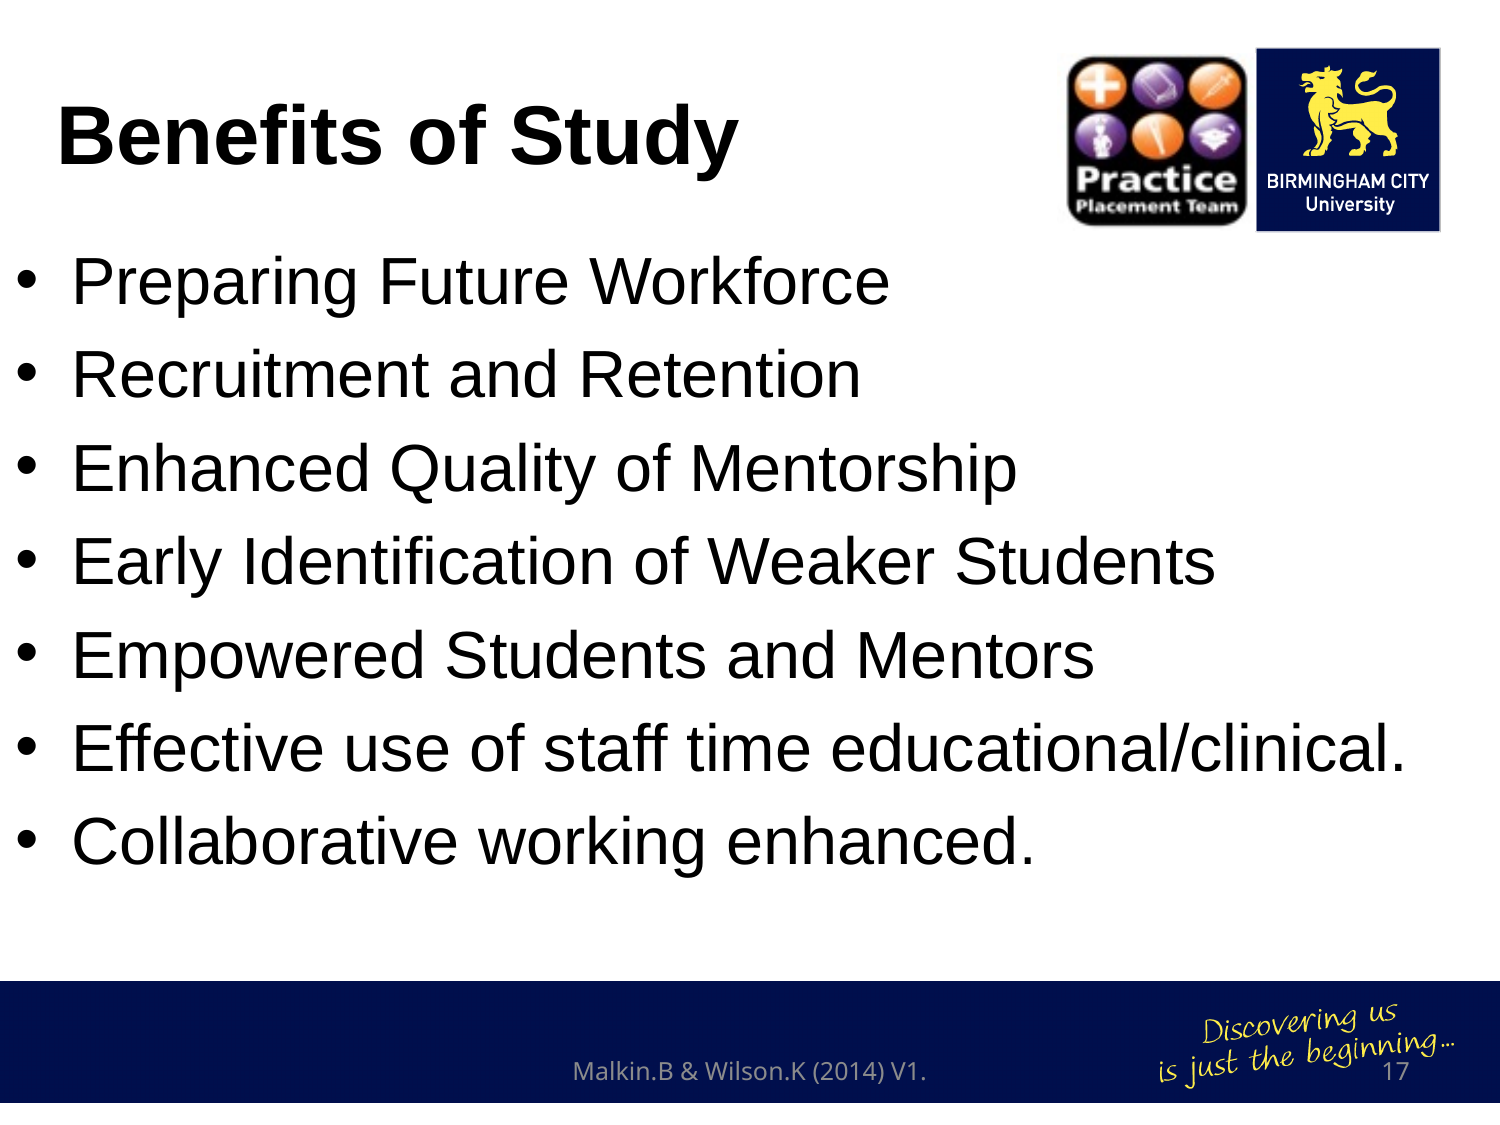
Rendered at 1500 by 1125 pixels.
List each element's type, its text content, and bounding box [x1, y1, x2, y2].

picture [0, 0, 1500, 231]
slide_number 17 [1074, 1042, 1425, 1103]
footer Malkin.B & Wilson.K (2014) V1. [512, 1042, 988, 1103]
list Preparing Future Workforce Recruitment and Retention Enhanced Quality of Mentorship Early Identification of Weaker Students Empowered Students and Mentors Effective use of staff time educational/clinical. Collaborative working enhanced. [0, 230, 1500, 976]
title Benefits of Study [41, 38, 1024, 224]
picture [0, 976, 1500, 1125]
